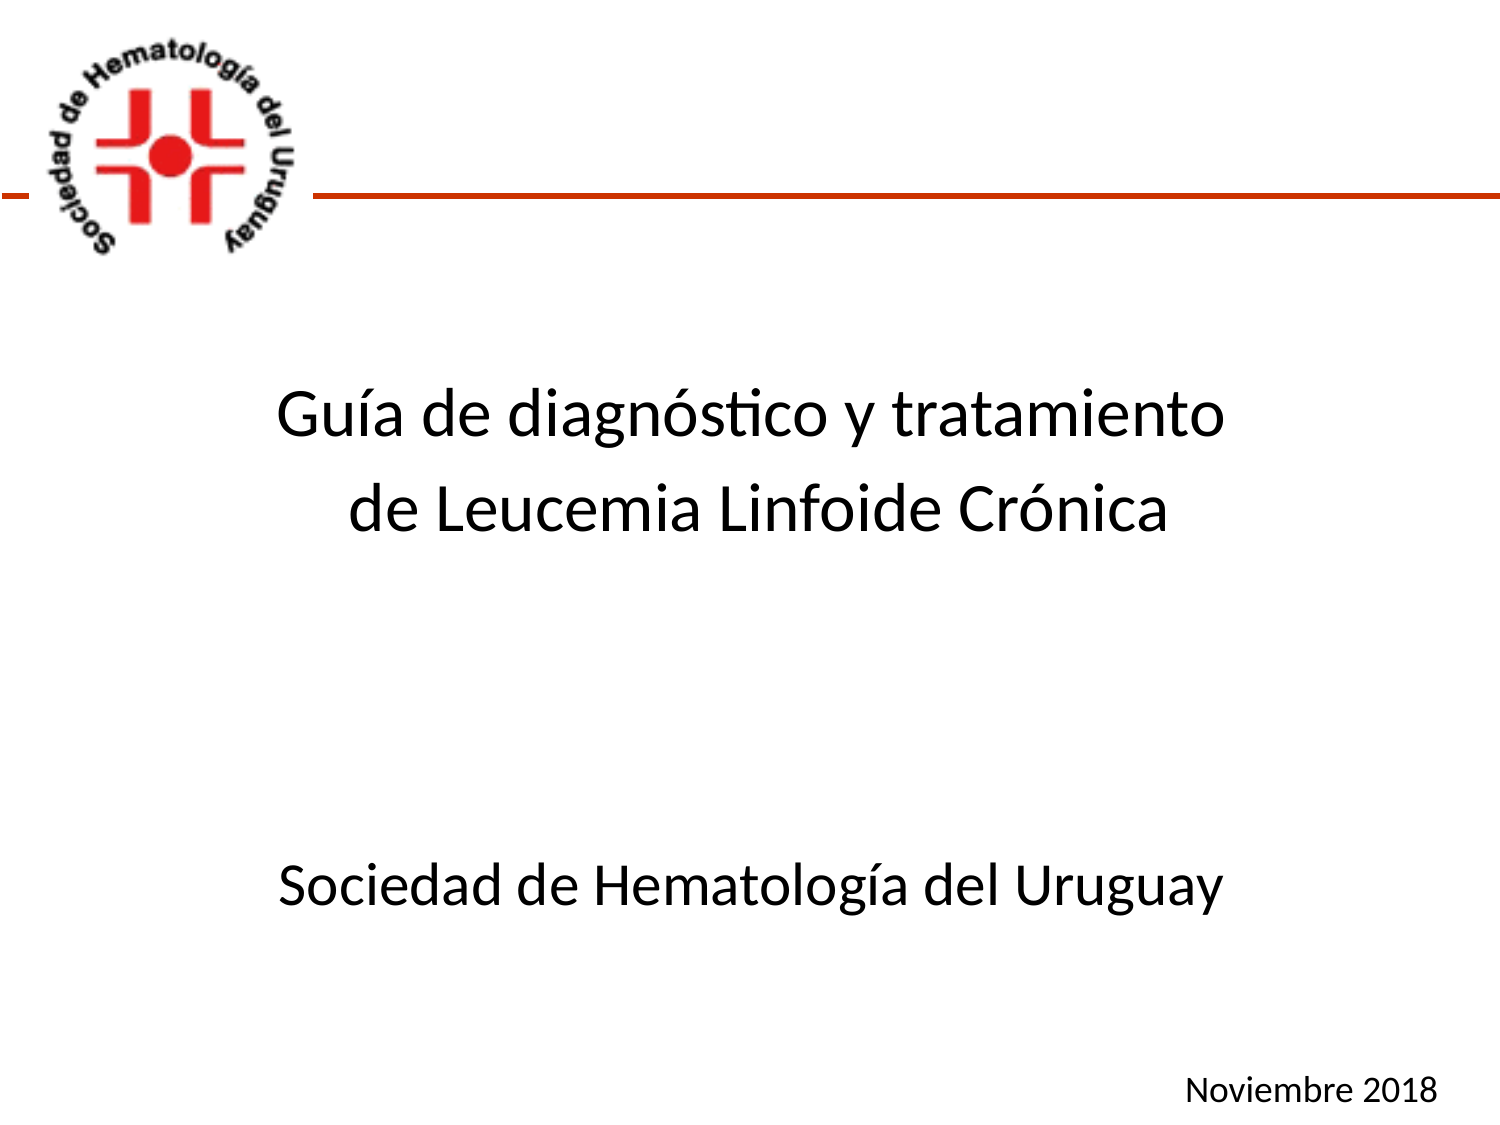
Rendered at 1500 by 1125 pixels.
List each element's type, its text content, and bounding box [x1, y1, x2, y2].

picture [29, 23, 313, 279]
text_box Noviembre 2018 [1170, 1057, 1454, 1118]
list Guía de diagnóstico y tratamiento de Leucemia Linfoide Crónica Sociedad de Hematología del Uruguay [76, 369, 1427, 930]
